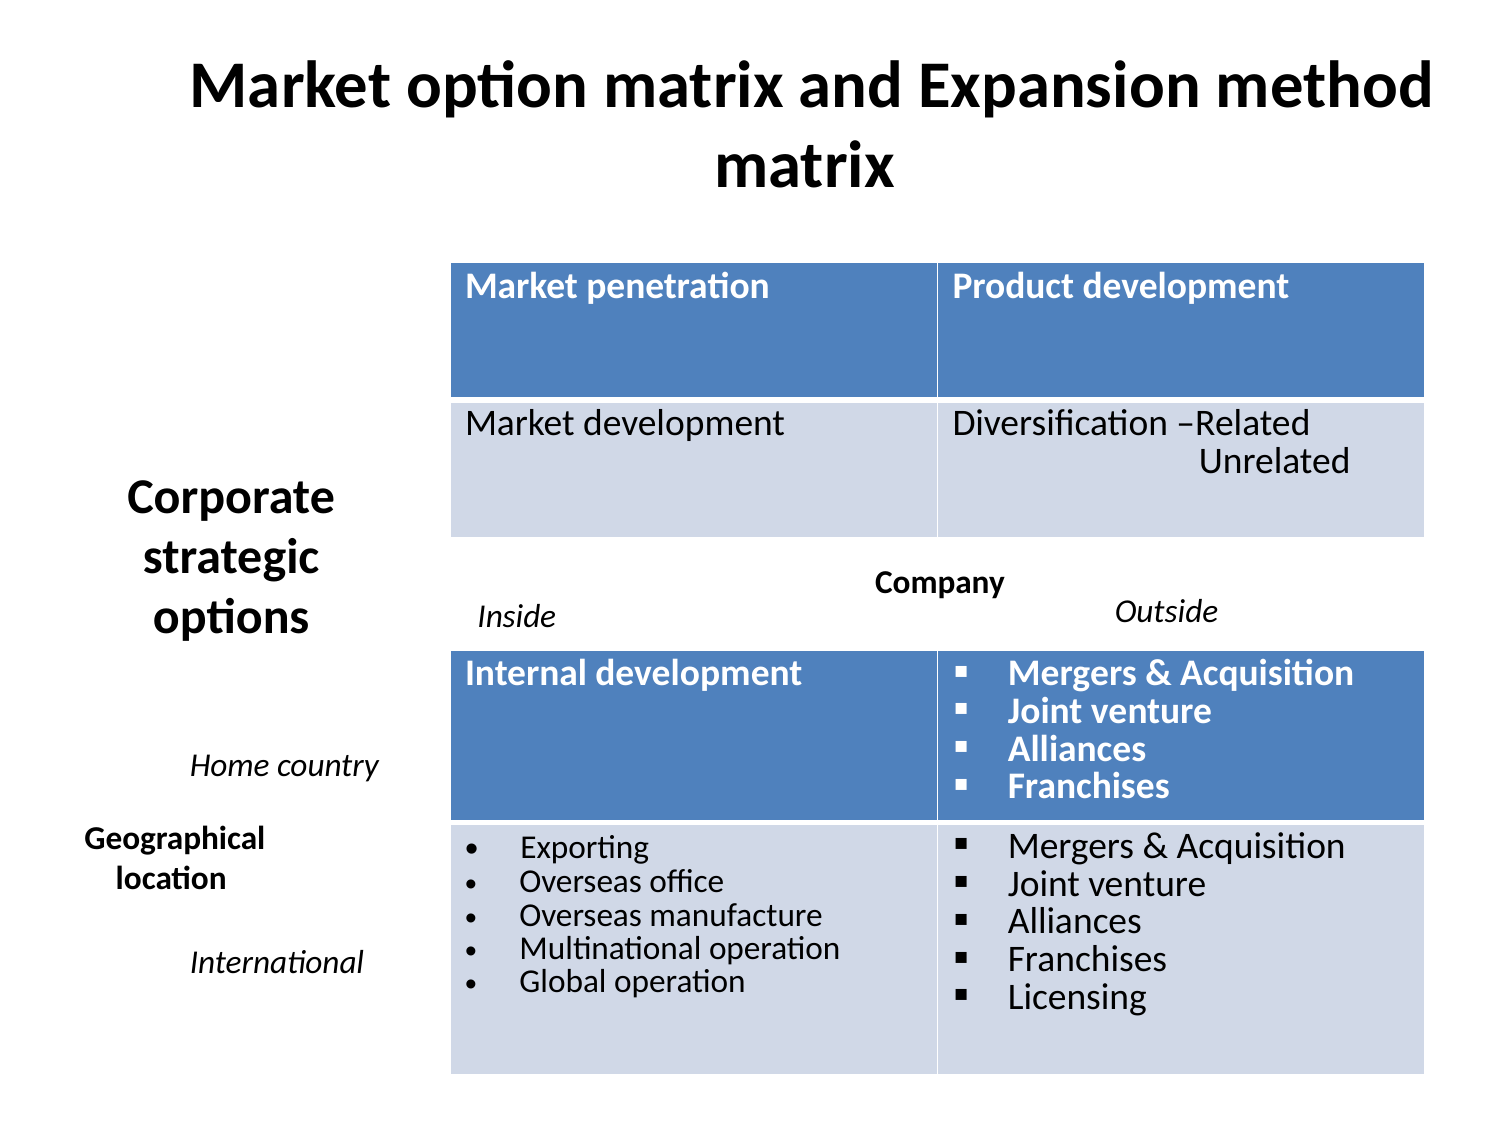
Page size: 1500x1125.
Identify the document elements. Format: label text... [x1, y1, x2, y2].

text_box Outside [1099, 582, 1325, 637]
list Corporate strategic options [75, 245, 388, 989]
table_header Internal development [451, 651, 937, 820]
table_cell Exporting Overseas office Overseas manufacture Multinational operation Global operation [451, 825, 937, 1074]
text_box Home country [174, 735, 450, 791]
table_cell Market development [451, 403, 937, 537]
table_cell Mergers & Acquisition Joint venture Alliances Franchises Licensing [938, 825, 1424, 1074]
text_box Inside [462, 587, 650, 642]
text_box International [174, 932, 450, 988]
table_cell Diversification –Related Unrelated [938, 403, 1424, 537]
text_box Company [812, 552, 1075, 608]
table_header Market penetration [451, 263, 937, 397]
text_box Geographical location [37, 808, 313, 904]
table_header Mergers & Acquisition Joint venture Alliances Franchises [938, 651, 1424, 820]
title Market option matrix and Expansion method matrix [137, 87, 1488, 155]
table_header Product development [938, 263, 1424, 397]
